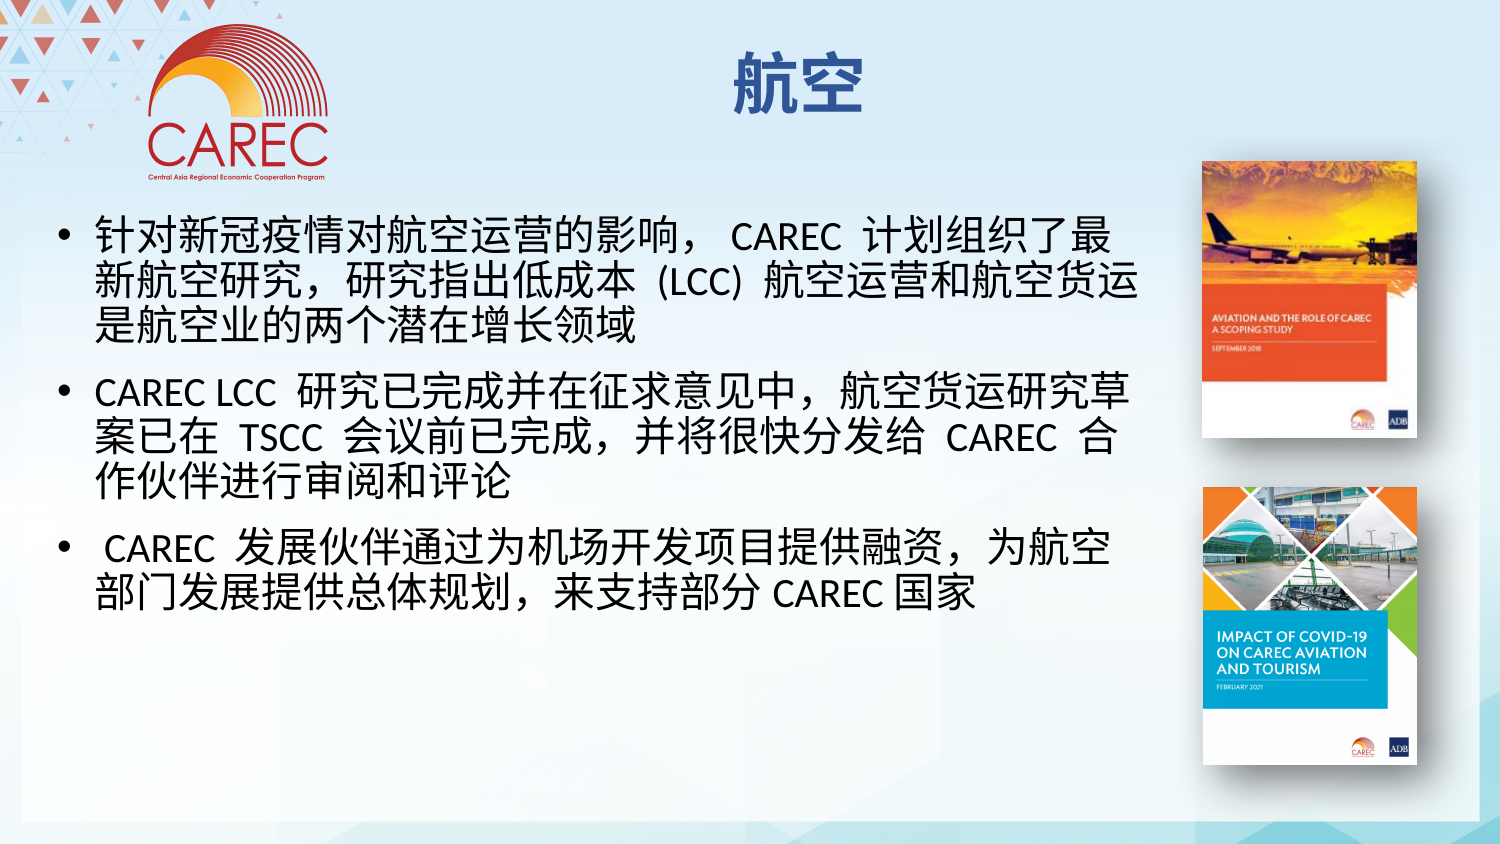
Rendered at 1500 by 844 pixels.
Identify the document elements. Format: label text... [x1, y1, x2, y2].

picture [0, 0, 1500, 844]
list 针对新冠疫情对航空运营的影响，CAREC 计划组织了最新航空研究，研究指出低成本 (LCC) 航空运营和航空货运是航空业的两个潜在增长领域 CAREC LCC 研究已完成并在征求意见中，航空货运研究草案已在 TSCC 会议前已完成，并将很快分发给 CAREC 合作伙伴进行审阅和评论 CAREC 发展伙伴通过为机场开发项目提供融资，为航空部门发展提供总体规划，来支持部分CAREC国家 [42, 206, 1160, 670]
title 航空 [395, 43, 1203, 143]
